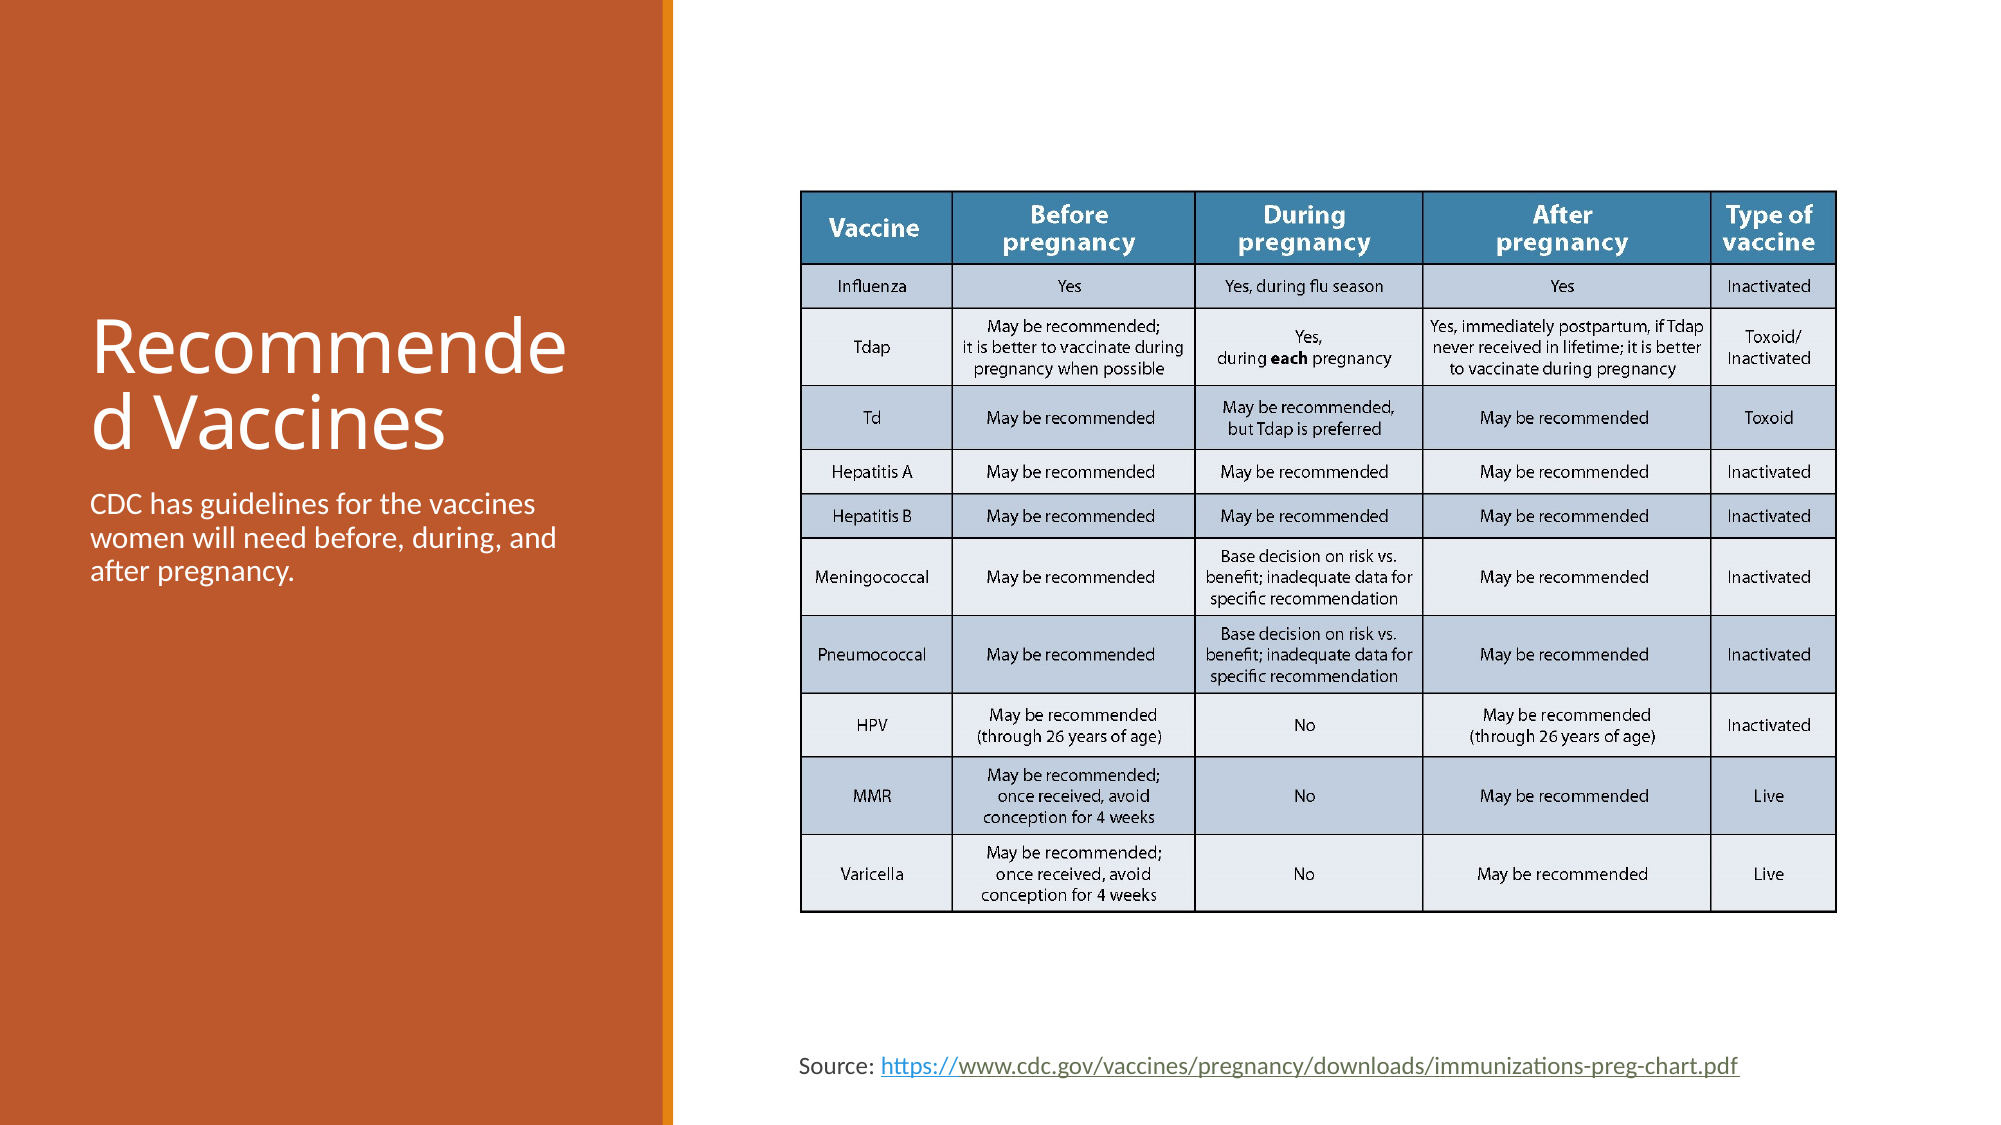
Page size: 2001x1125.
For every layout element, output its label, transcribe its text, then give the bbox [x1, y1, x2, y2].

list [786, 171, 1854, 931]
list CDC has guidelines for the vaccines women will need before, during, and after pregnancy. [75, 479, 600, 1035]
footer Source: https://www.cdc.gov/vaccines/pregnancy/downloads/immunizations-preg-chart.pdf [784, 1034, 1809, 1095]
title Recommended Vaccines [75, 97, 600, 473]
